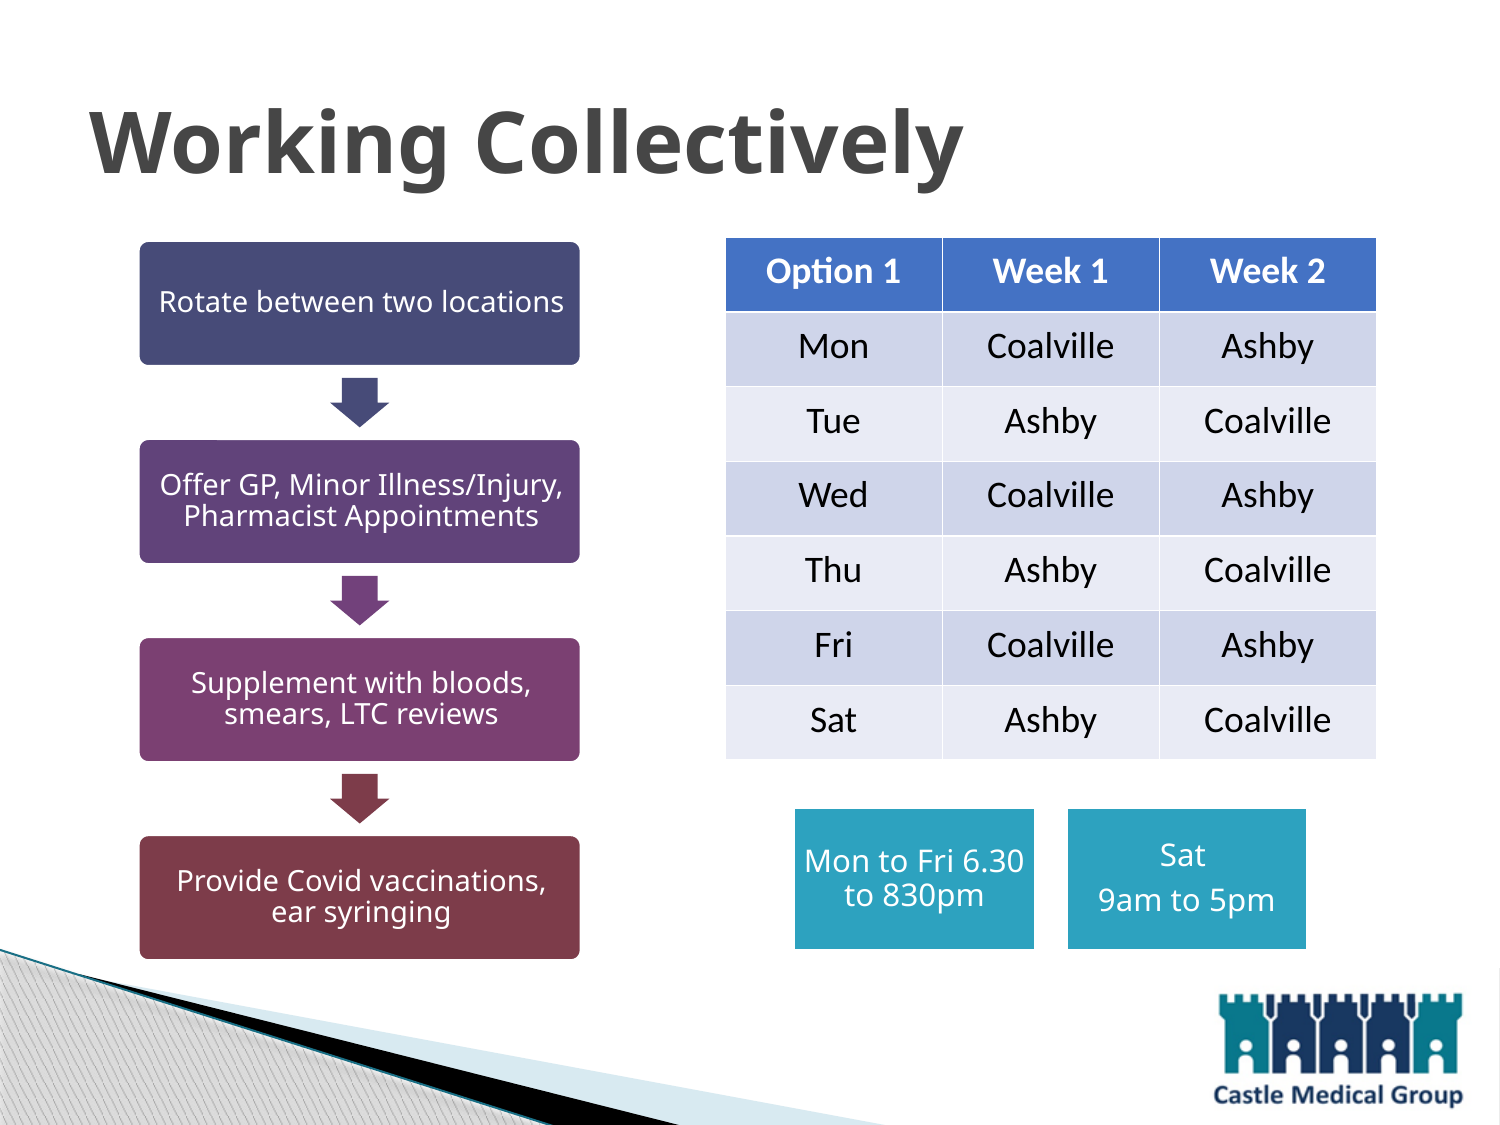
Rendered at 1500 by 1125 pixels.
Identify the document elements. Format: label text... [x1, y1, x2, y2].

table_cell Coalville​ [1160, 387, 1376, 461]
table_cell Fri​ [726, 611, 942, 685]
table_cell Coalville​ [943, 462, 1159, 535]
table_cell Ashby​ [943, 686, 1159, 759]
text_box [123, 236, 597, 965]
table_cell Coalville​ [1160, 537, 1376, 610]
table_cell Ashby​ [1160, 611, 1376, 685]
table_cell Coalville​ [1160, 686, 1376, 759]
table_cell Ashby​ [943, 537, 1159, 610]
table_cell Wed​ [726, 462, 942, 535]
text_box [74, 219, 1425, 988]
table_cell Mon​ [726, 313, 942, 386]
table_cell Coalville​ [943, 313, 1159, 386]
table_cell Sat​ [726, 686, 942, 759]
table_cell Ashby​ [943, 387, 1159, 461]
table_cell Ashby​ [1160, 313, 1376, 386]
table_cell Thu​ [726, 537, 942, 610]
table_cell Tue​ [726, 387, 942, 461]
picture [1174, 968, 1500, 1125]
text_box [790, 774, 1311, 984]
title Working Collectively [75, 45, 1425, 219]
table_cell Ashby​ [1160, 462, 1376, 535]
table_cell Coalville​ [943, 611, 1159, 685]
table_header Week 1​ [943, 238, 1159, 311]
table_header Week 2​ [1160, 238, 1376, 311]
table_header Option 1​ [726, 238, 942, 311]
